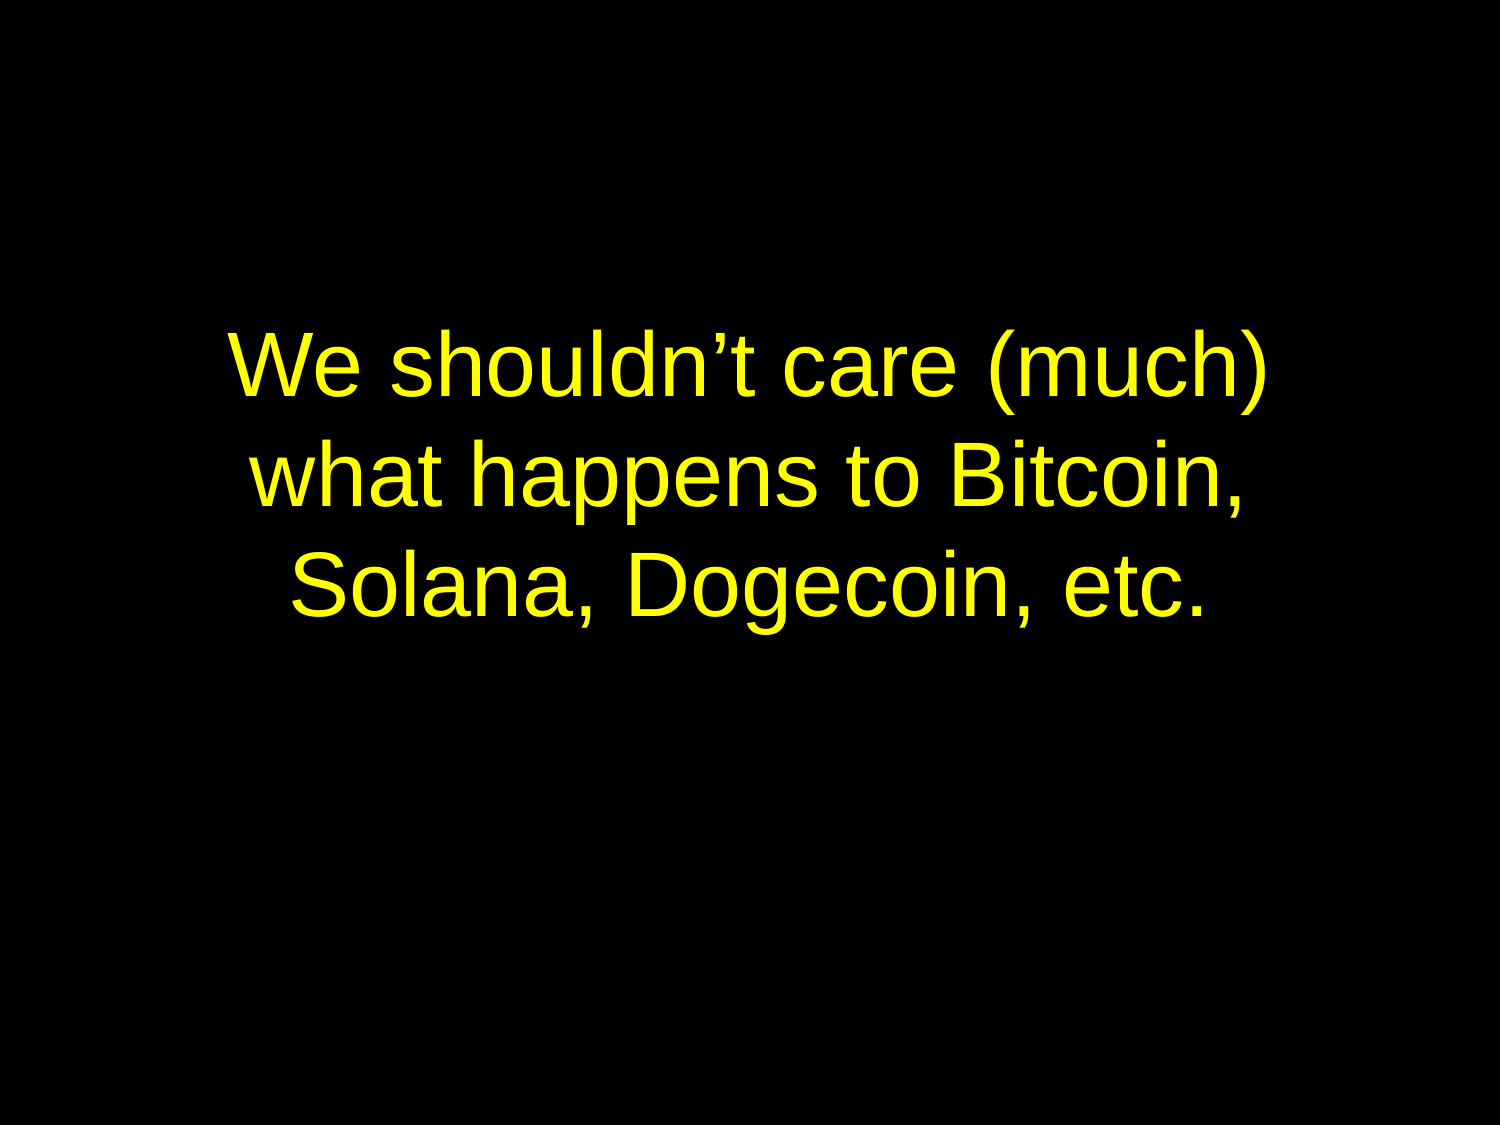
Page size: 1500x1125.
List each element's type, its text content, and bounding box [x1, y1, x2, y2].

title We shouldn’t care (much) what happens to Bitcoin, Solana, Dogecoin, etc. [112, 349, 1388, 591]
